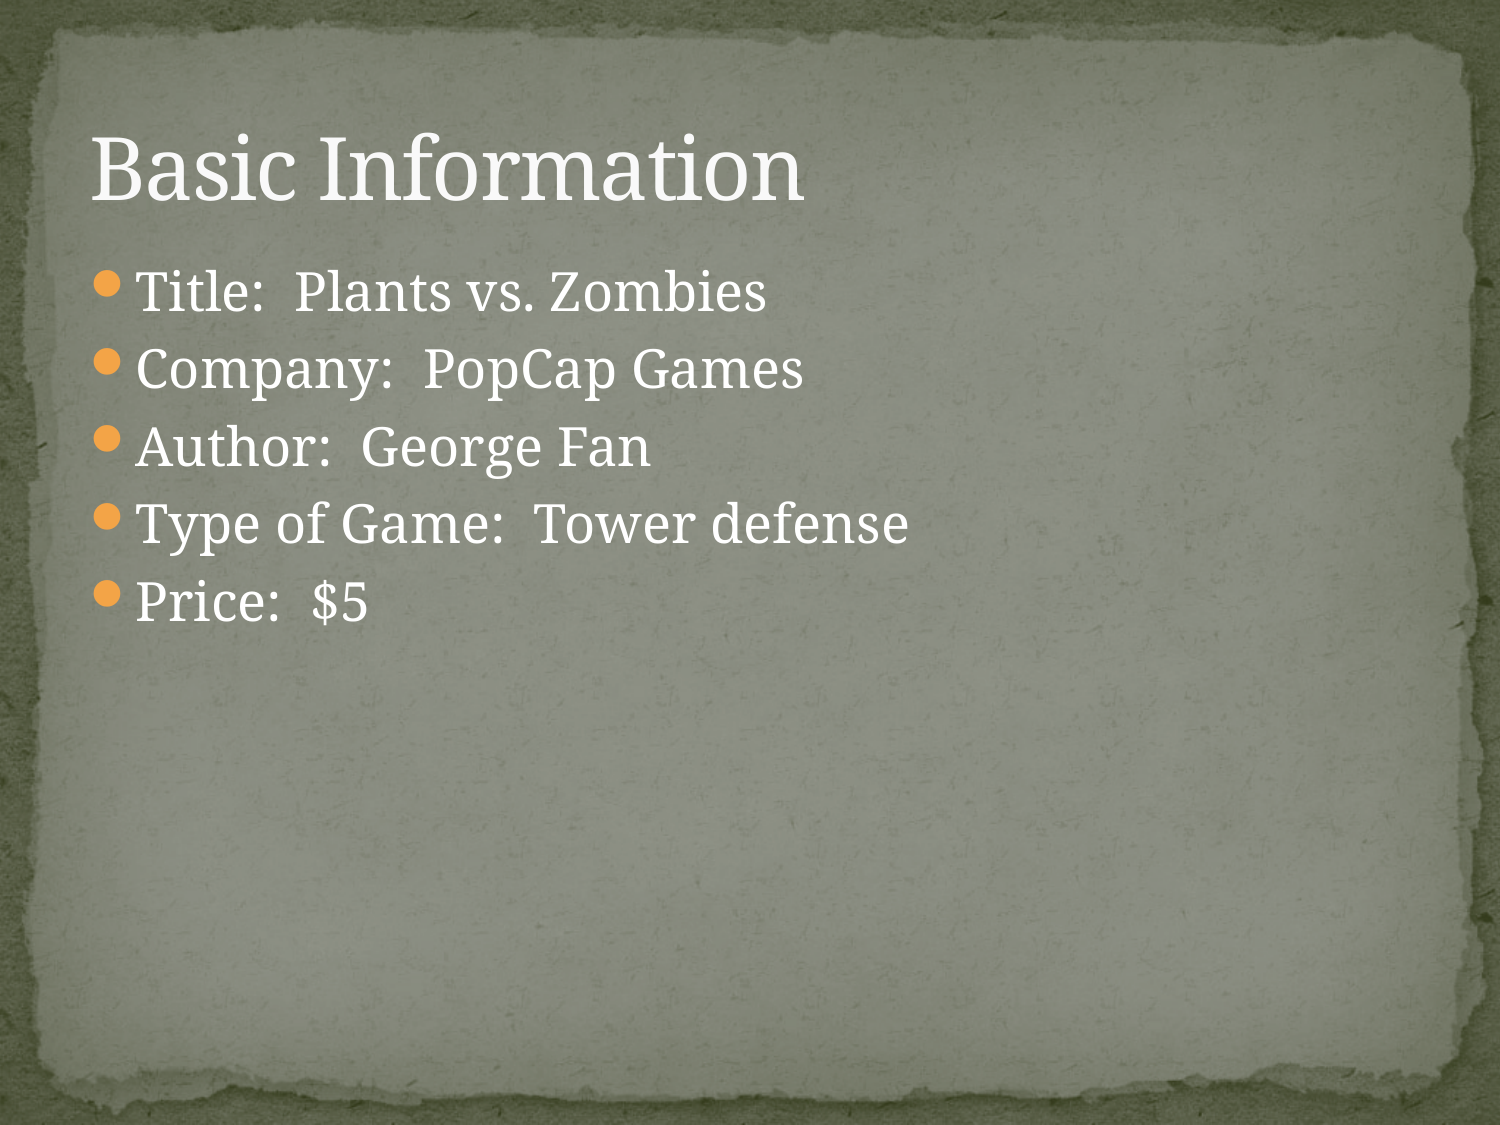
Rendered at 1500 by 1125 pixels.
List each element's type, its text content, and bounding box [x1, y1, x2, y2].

title Basic Information [74, 24, 1425, 225]
list Title: Plants vs. Zombies Company: PopCap Games Author: George Fan Type of Game: Tower defense Price: $5 [75, 249, 1425, 1000]
